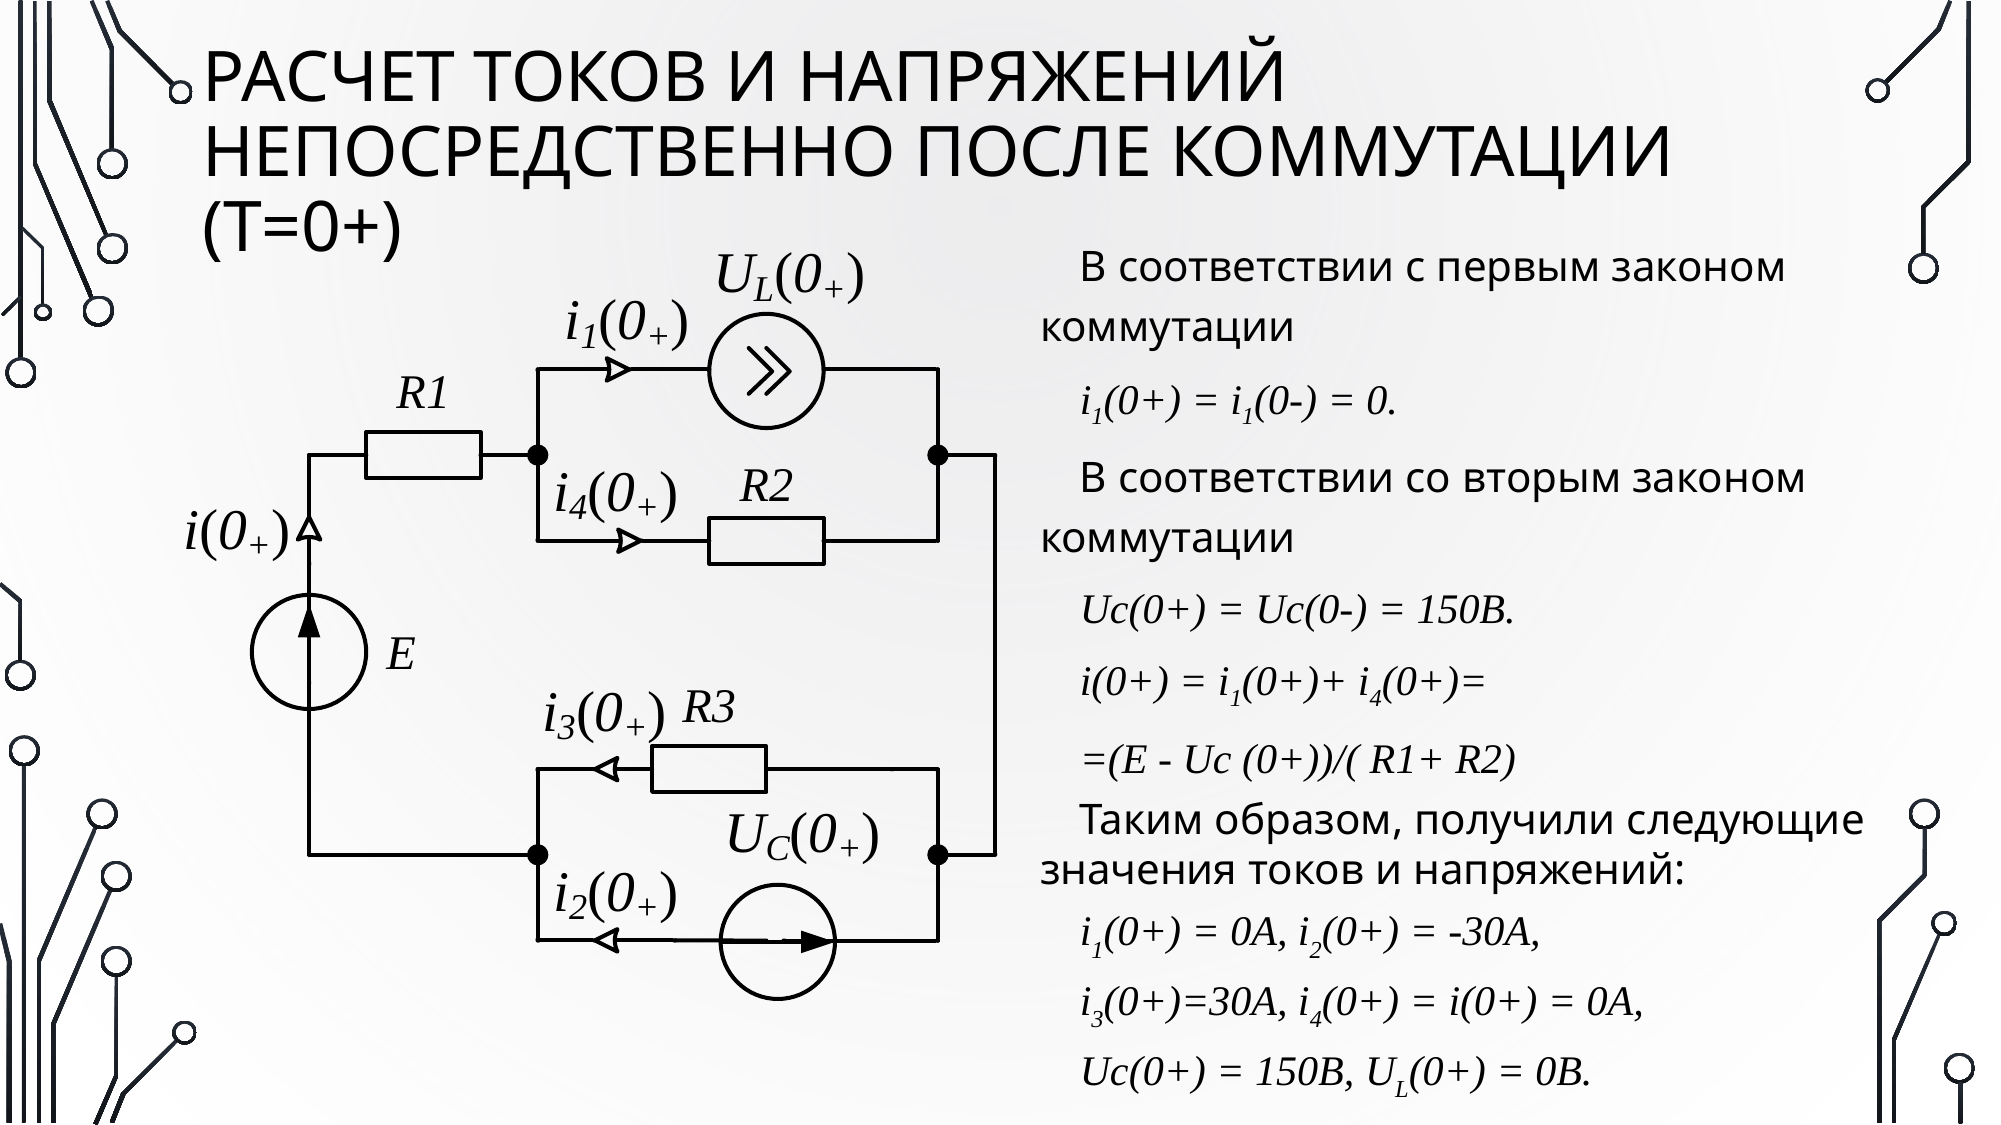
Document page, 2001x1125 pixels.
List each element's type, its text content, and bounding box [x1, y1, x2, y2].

picture [150, 223, 999, 1001]
list В соответствии с первым законом коммутации i1(0+) = i1(0-) = 0. В соответствии со вторым законом коммутации Uc(0+) = Uc(0-) = 150В. i(0+) = i1(0+)+ i4(0+)= =(Е - Uc (0+))/( R1+ R2) Таким образом, получили следующие значения токов и напряжений: i1(0+) = 0А, i2(0+) = -30А, i3(0+)=30А, i4(0+) = i(0+) = 0А, Uc(0+) = 150В, UL(0+) = 0В. [1025, 221, 2000, 1111]
title Расчет токов и напряжений непосредственно после коммутации (t=0+) [187, 75, 1813, 276]
text_box [0, 0, 2000, 75]
